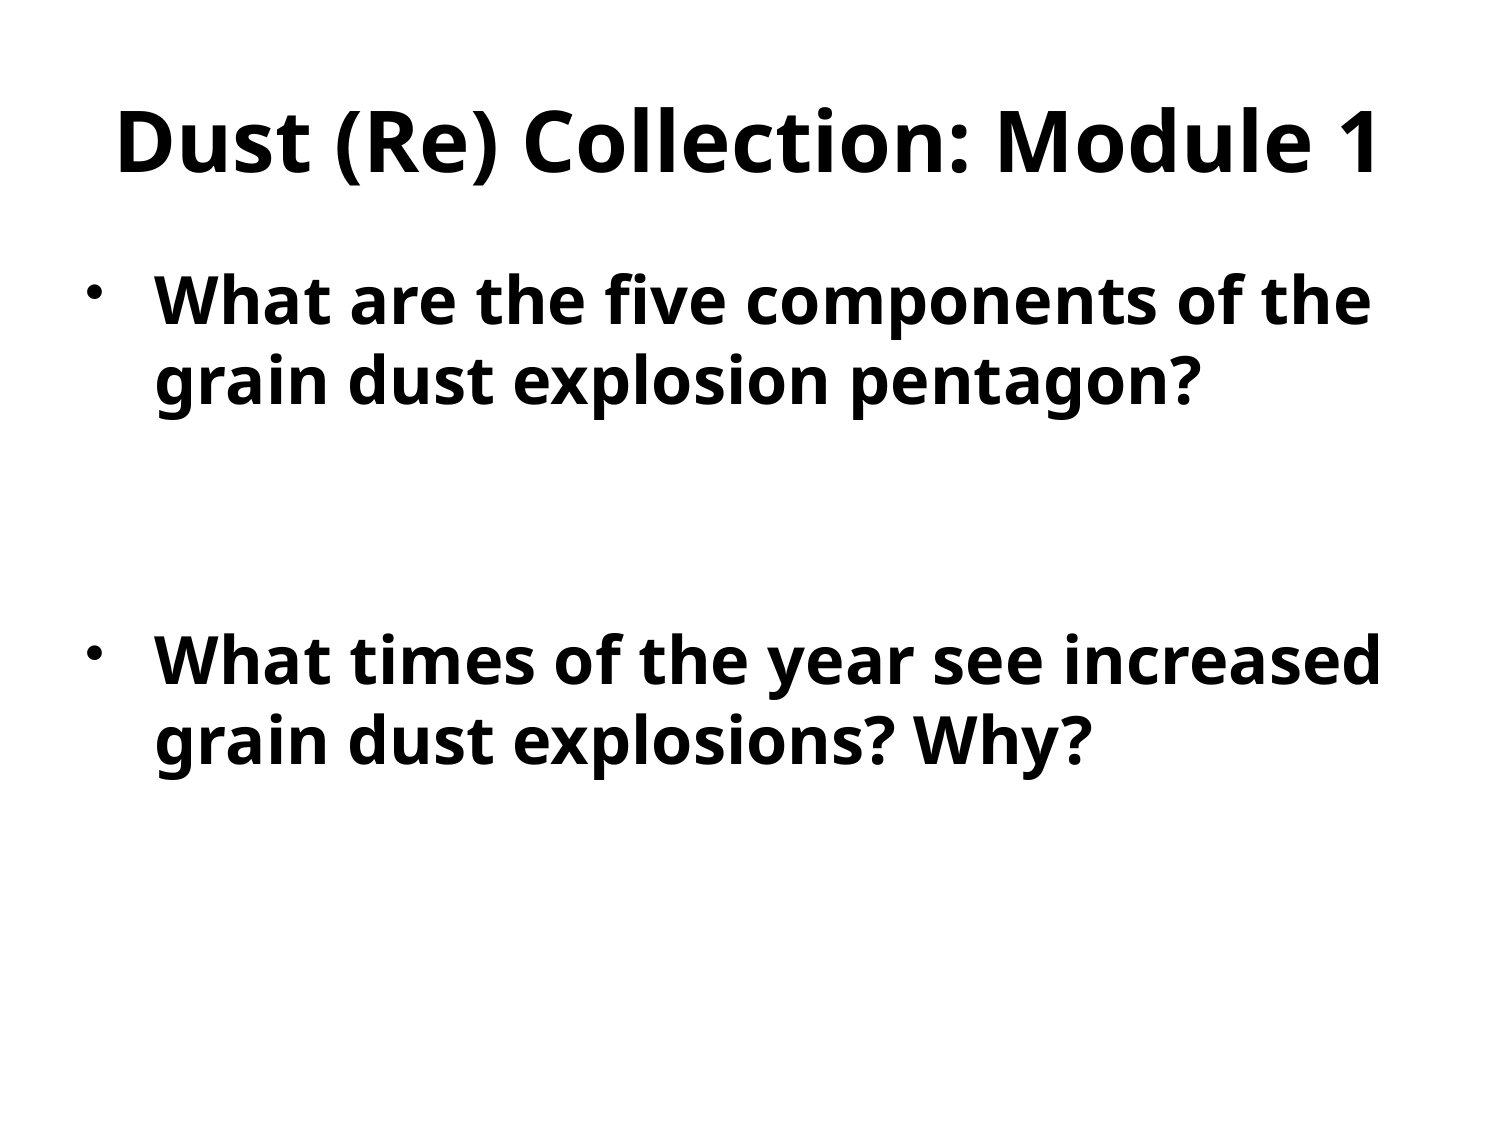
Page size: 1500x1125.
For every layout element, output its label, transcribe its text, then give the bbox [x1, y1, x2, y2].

title Dust (Re) Collection: Module 1 [75, 45, 1425, 233]
list What are the five components of the grain dust explosion pentagon? What times of the year see increased grain dust explosions? Why? [50, 249, 1463, 950]
